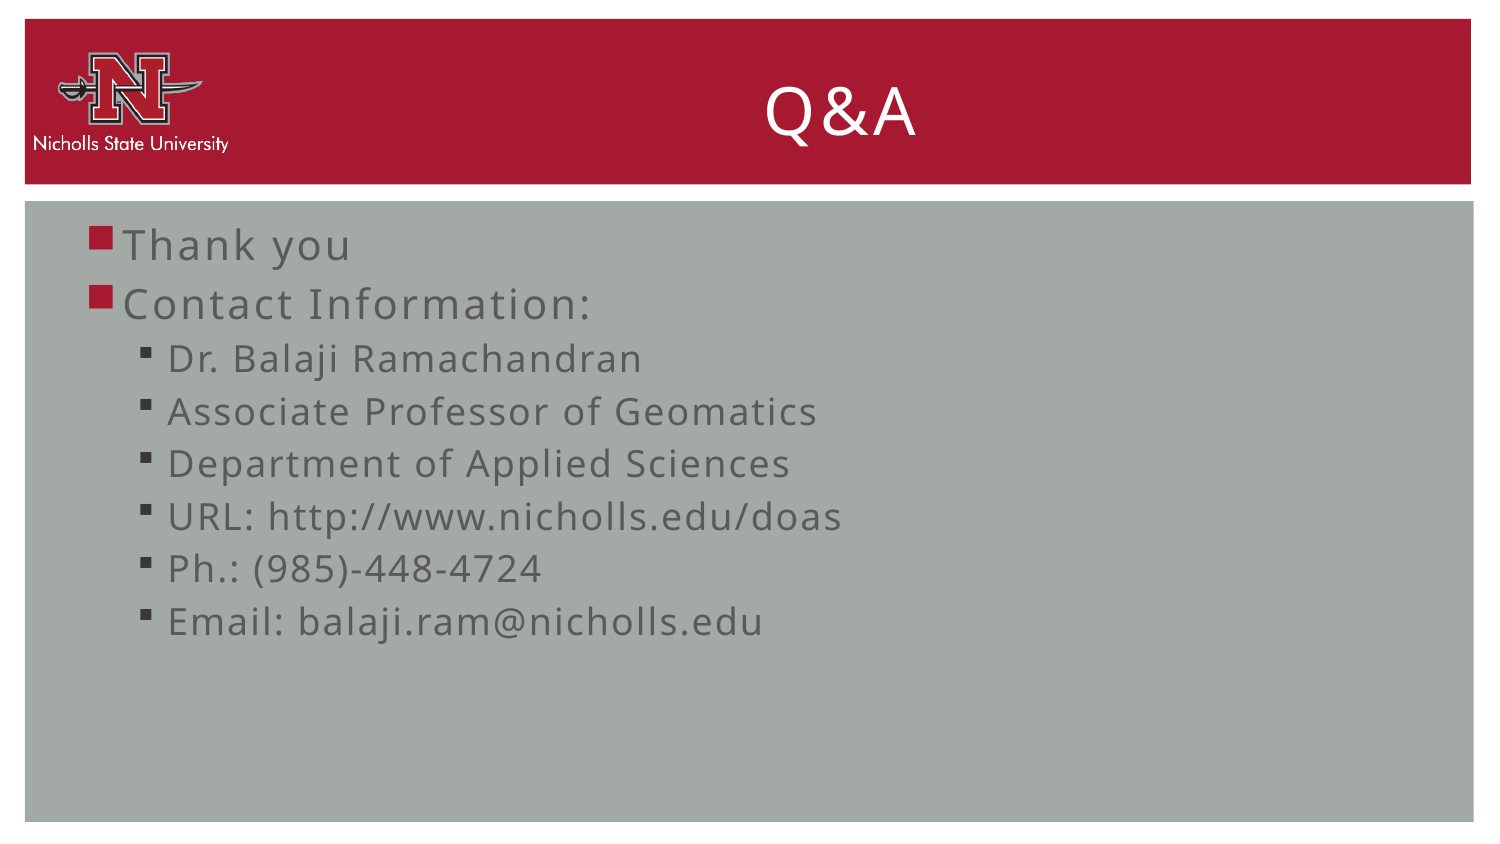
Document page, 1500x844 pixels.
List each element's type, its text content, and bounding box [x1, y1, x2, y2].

list Thank you Contact Information: Dr. Balaji Ramachandran Associate Professor of Geomatics Department of Applied Sciences URL: http://www.nicholls.edu/doas Ph.: (985)-448-4724 Email: balaji.ram@nicholls.edu [62, 211, 1442, 754]
title Q&A [242, 43, 1438, 174]
